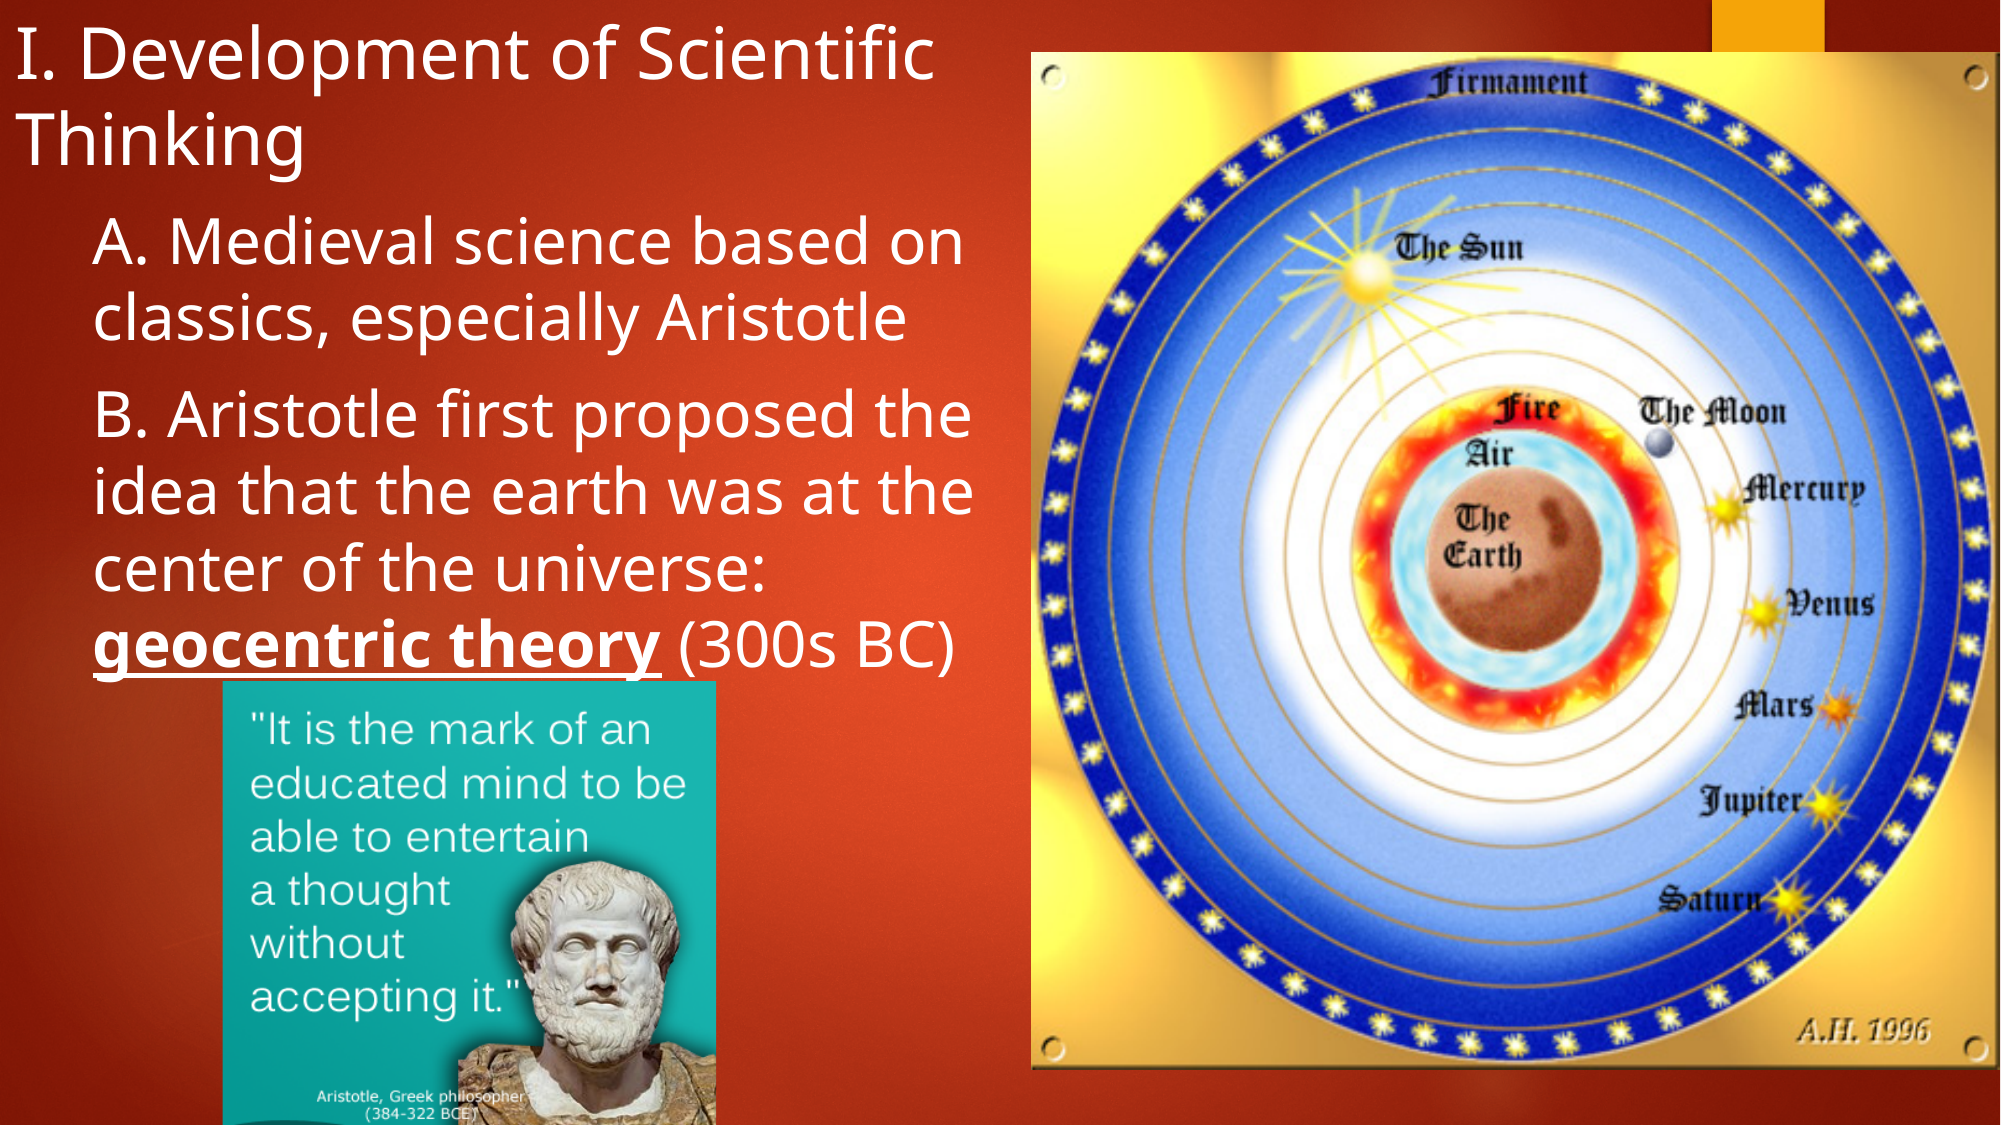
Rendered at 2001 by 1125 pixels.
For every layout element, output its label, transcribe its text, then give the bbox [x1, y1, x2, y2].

picture [0, 681, 717, 1125]
picture [1030, 0, 2000, 1125]
list I. Development of Scientific Thinking A. Medieval science based on classics, especially Aristotle B. Aristotle first proposed the idea that the earth was at the center of the universe: geocentric theory (300s BC) [0, 0, 1032, 689]
